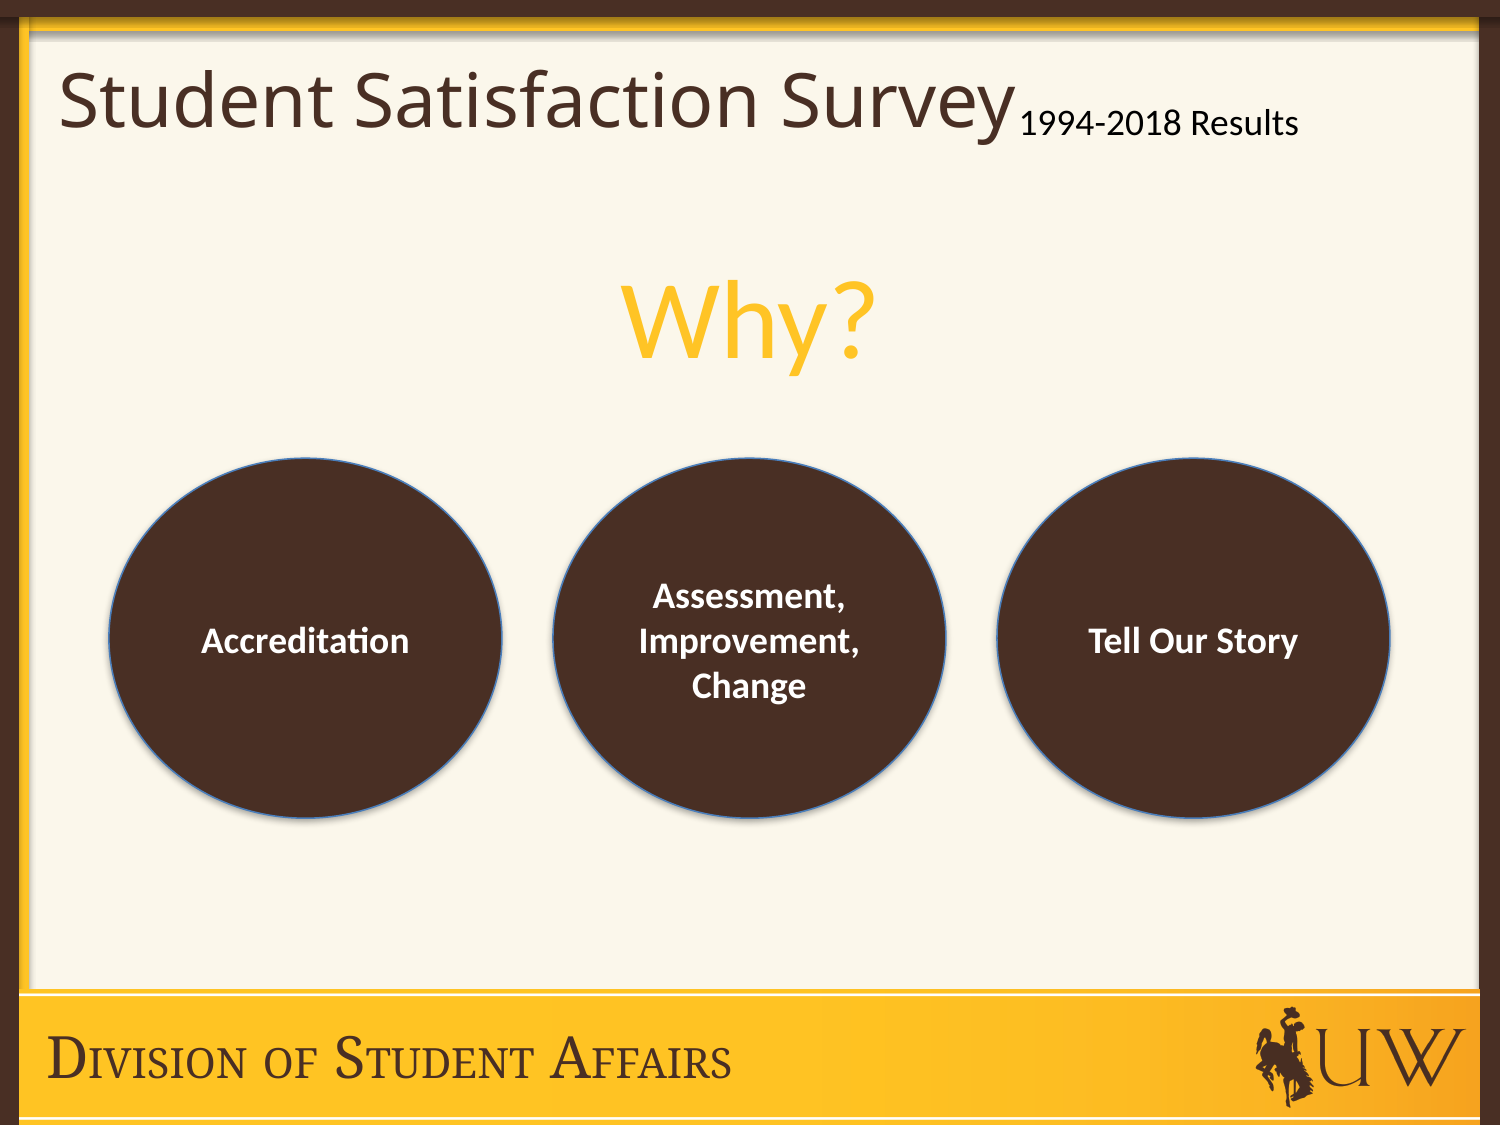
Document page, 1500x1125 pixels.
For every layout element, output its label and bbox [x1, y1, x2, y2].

picture [18, 989, 1480, 1125]
text_box [0, 0, 1500, 1125]
text_box [108, 237, 1391, 819]
